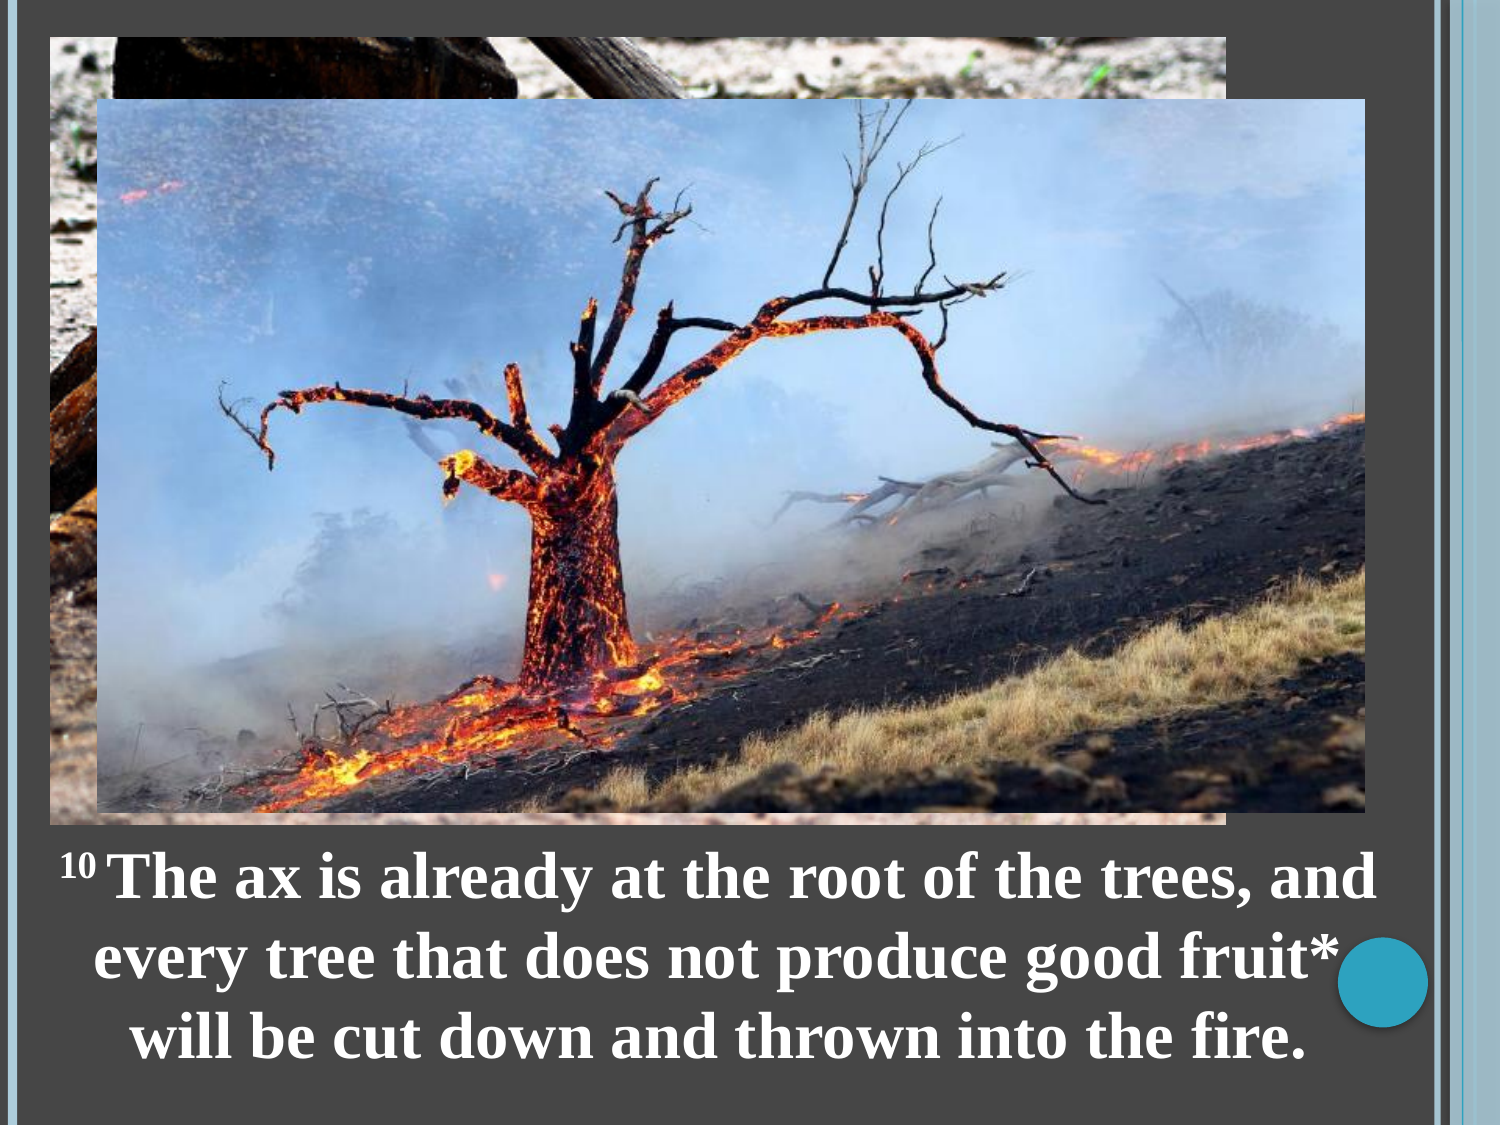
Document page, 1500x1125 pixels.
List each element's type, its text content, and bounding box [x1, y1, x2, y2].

title 10 The ax is already at the root of the trees, and every tree that does not produce good fruit* will be cut down and thrown into the fire. [37, 825, 1400, 1093]
picture [49, 36, 1365, 826]
